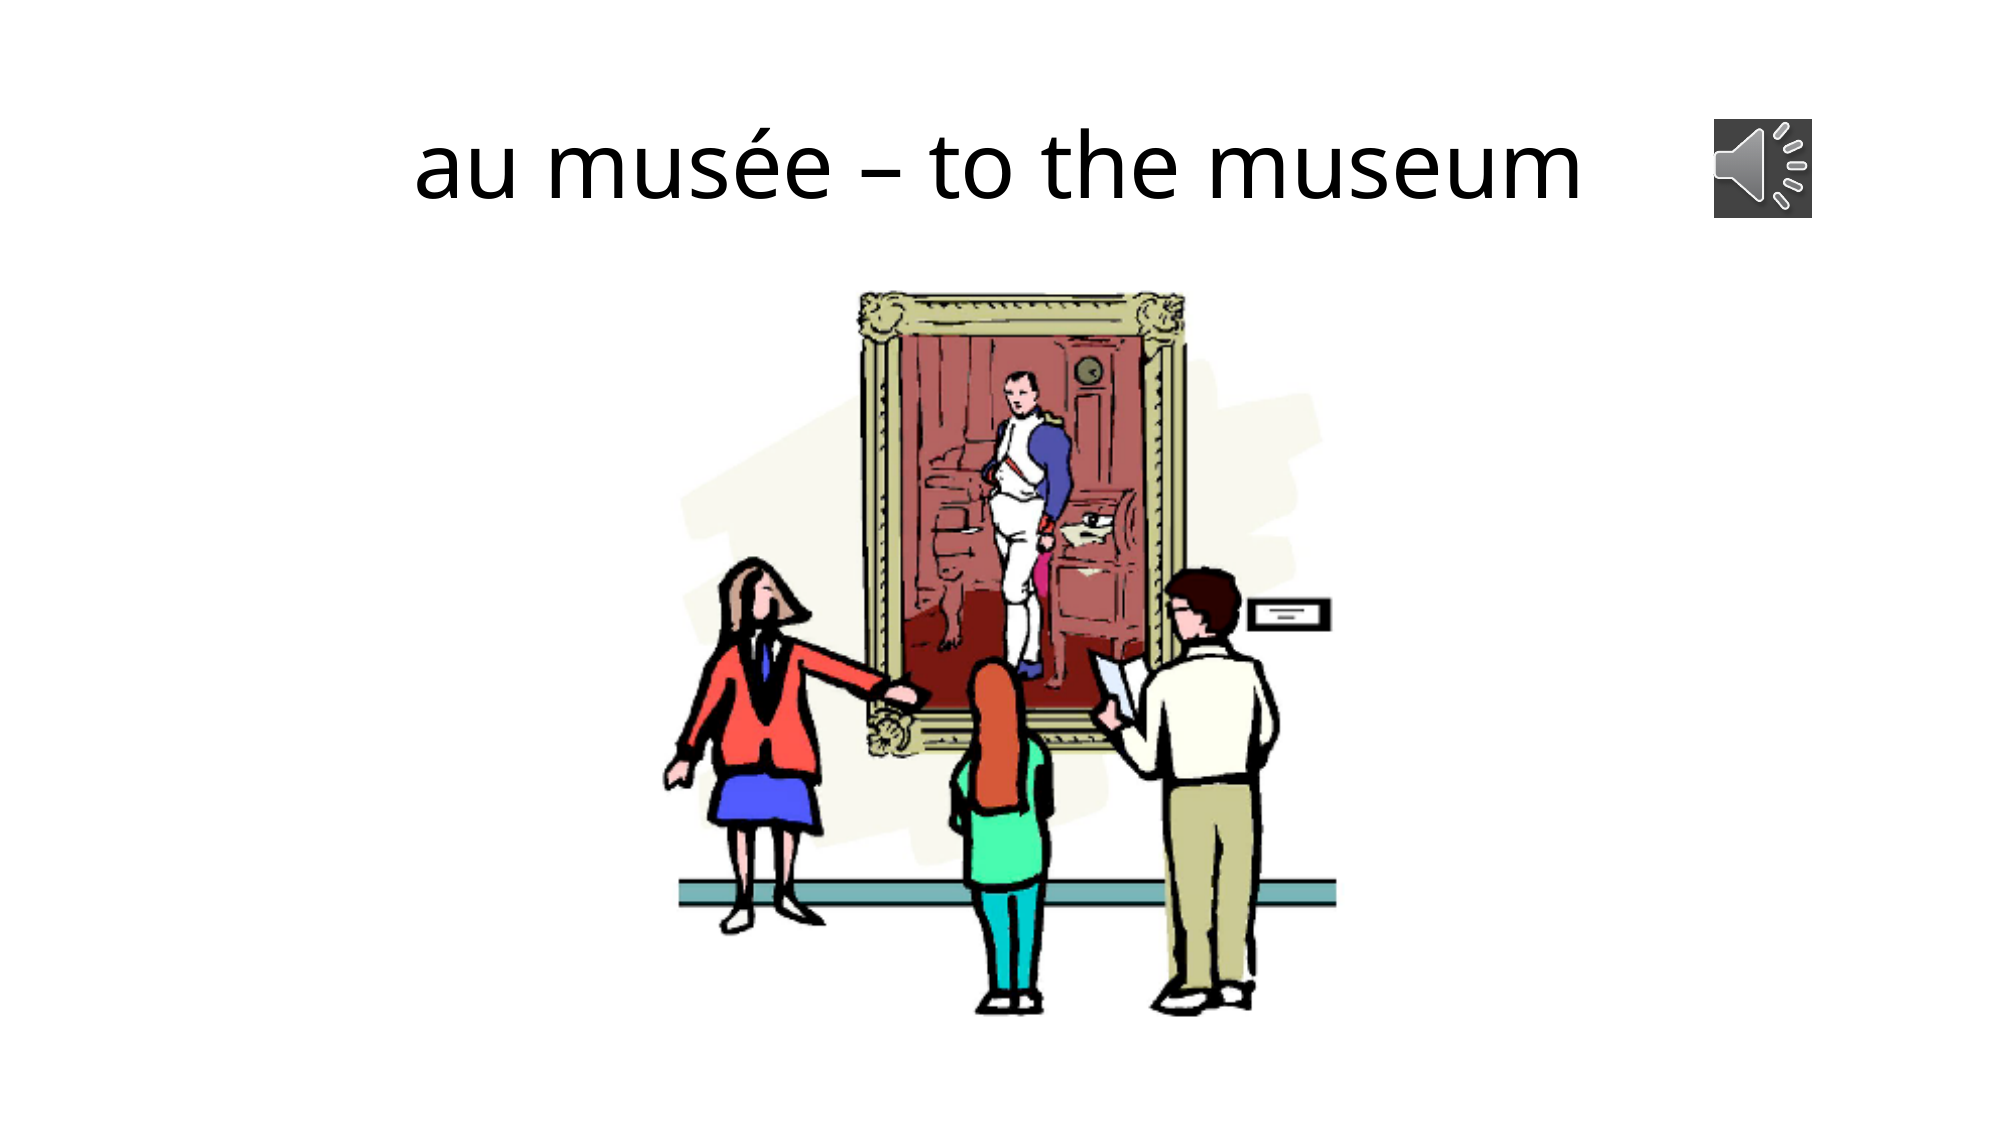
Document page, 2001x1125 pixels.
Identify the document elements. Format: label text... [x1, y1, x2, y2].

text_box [637, 277, 1363, 1031]
picture [1713, 118, 1814, 219]
title au musée – to the museum [137, 59, 1863, 278]
